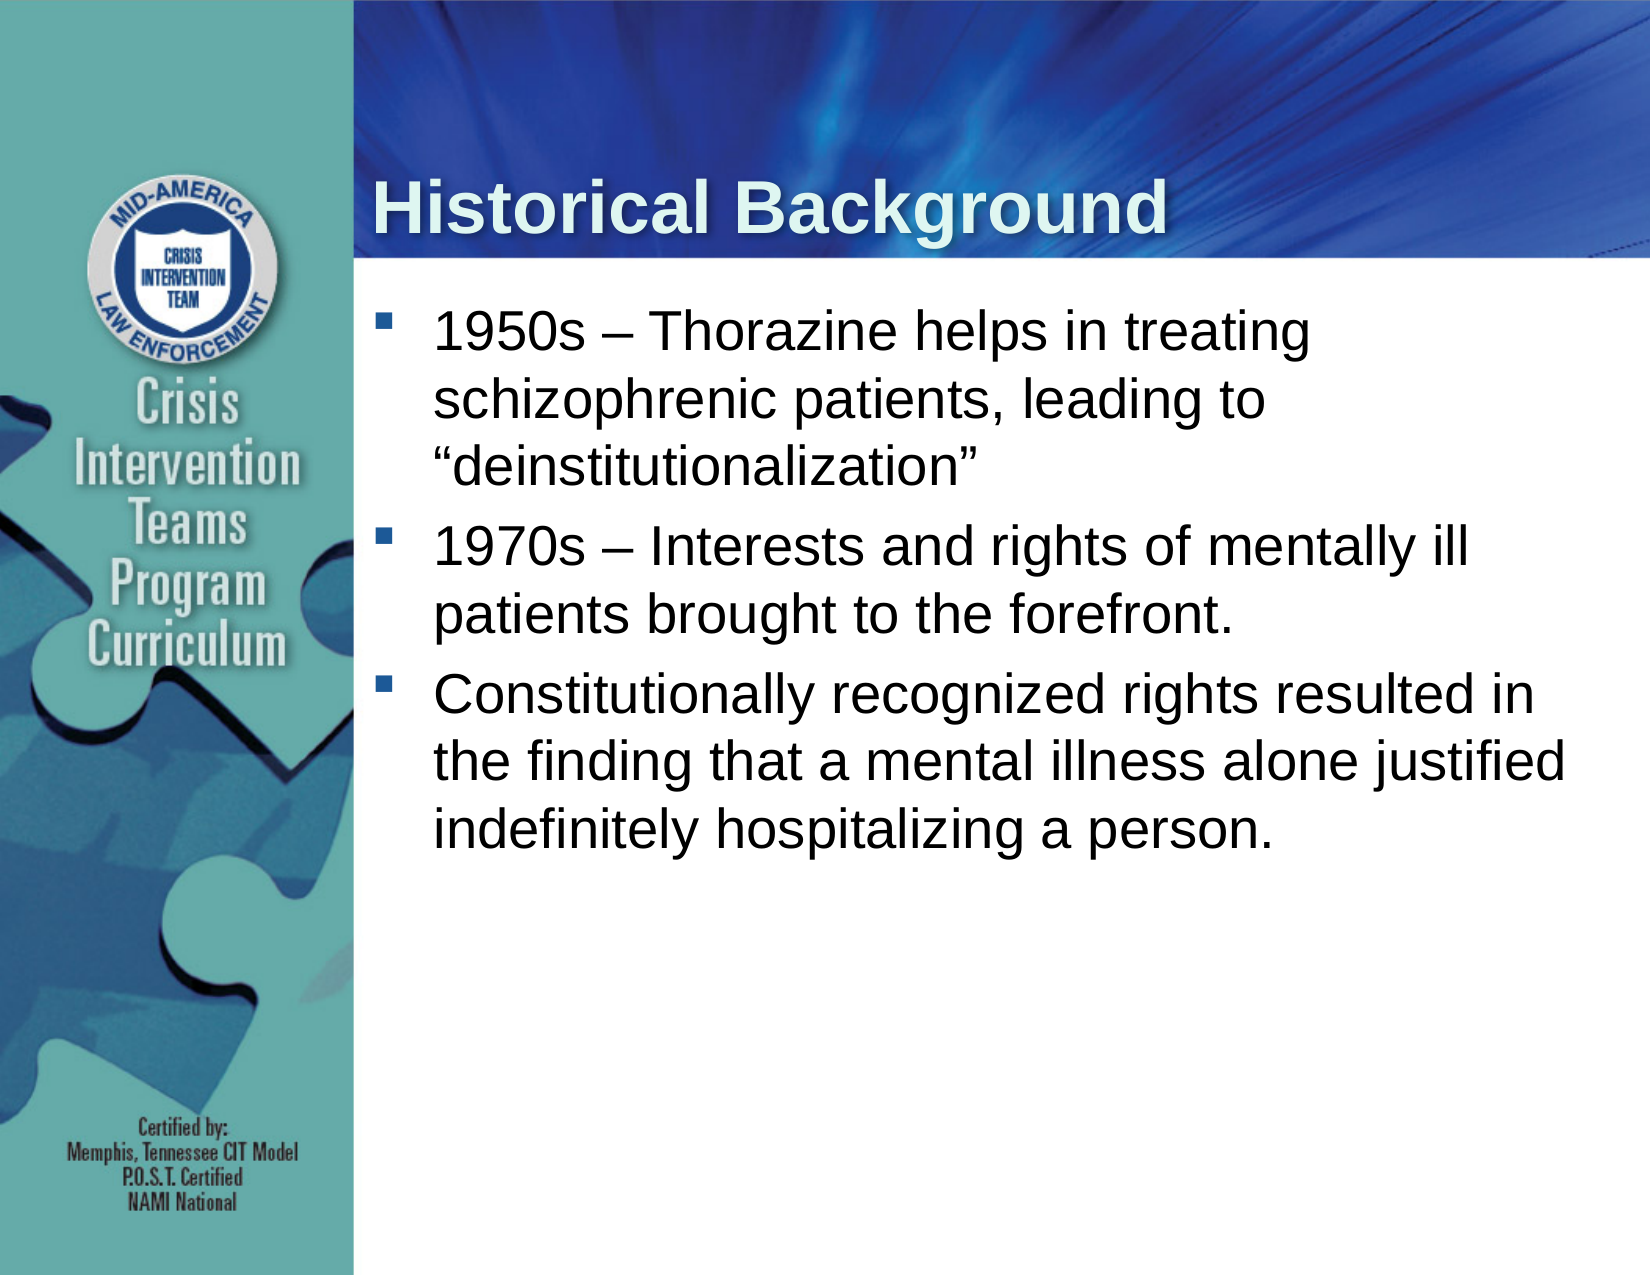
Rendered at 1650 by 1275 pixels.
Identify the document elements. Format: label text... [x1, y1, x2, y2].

picture [0, 0, 1650, 1275]
list 1950s – Thorazine helps in treating schizophrenic patients, leading to “deinstitutionalization” 1970s – Interests and rights of mentally ill patients brought to the forefront. Constitutionally recognized rights resulted in the finding that a mental illness alone justified indefinitely hospitalizing a person. [354, 285, 1602, 1187]
title Historical Background [354, 150, 1618, 256]
